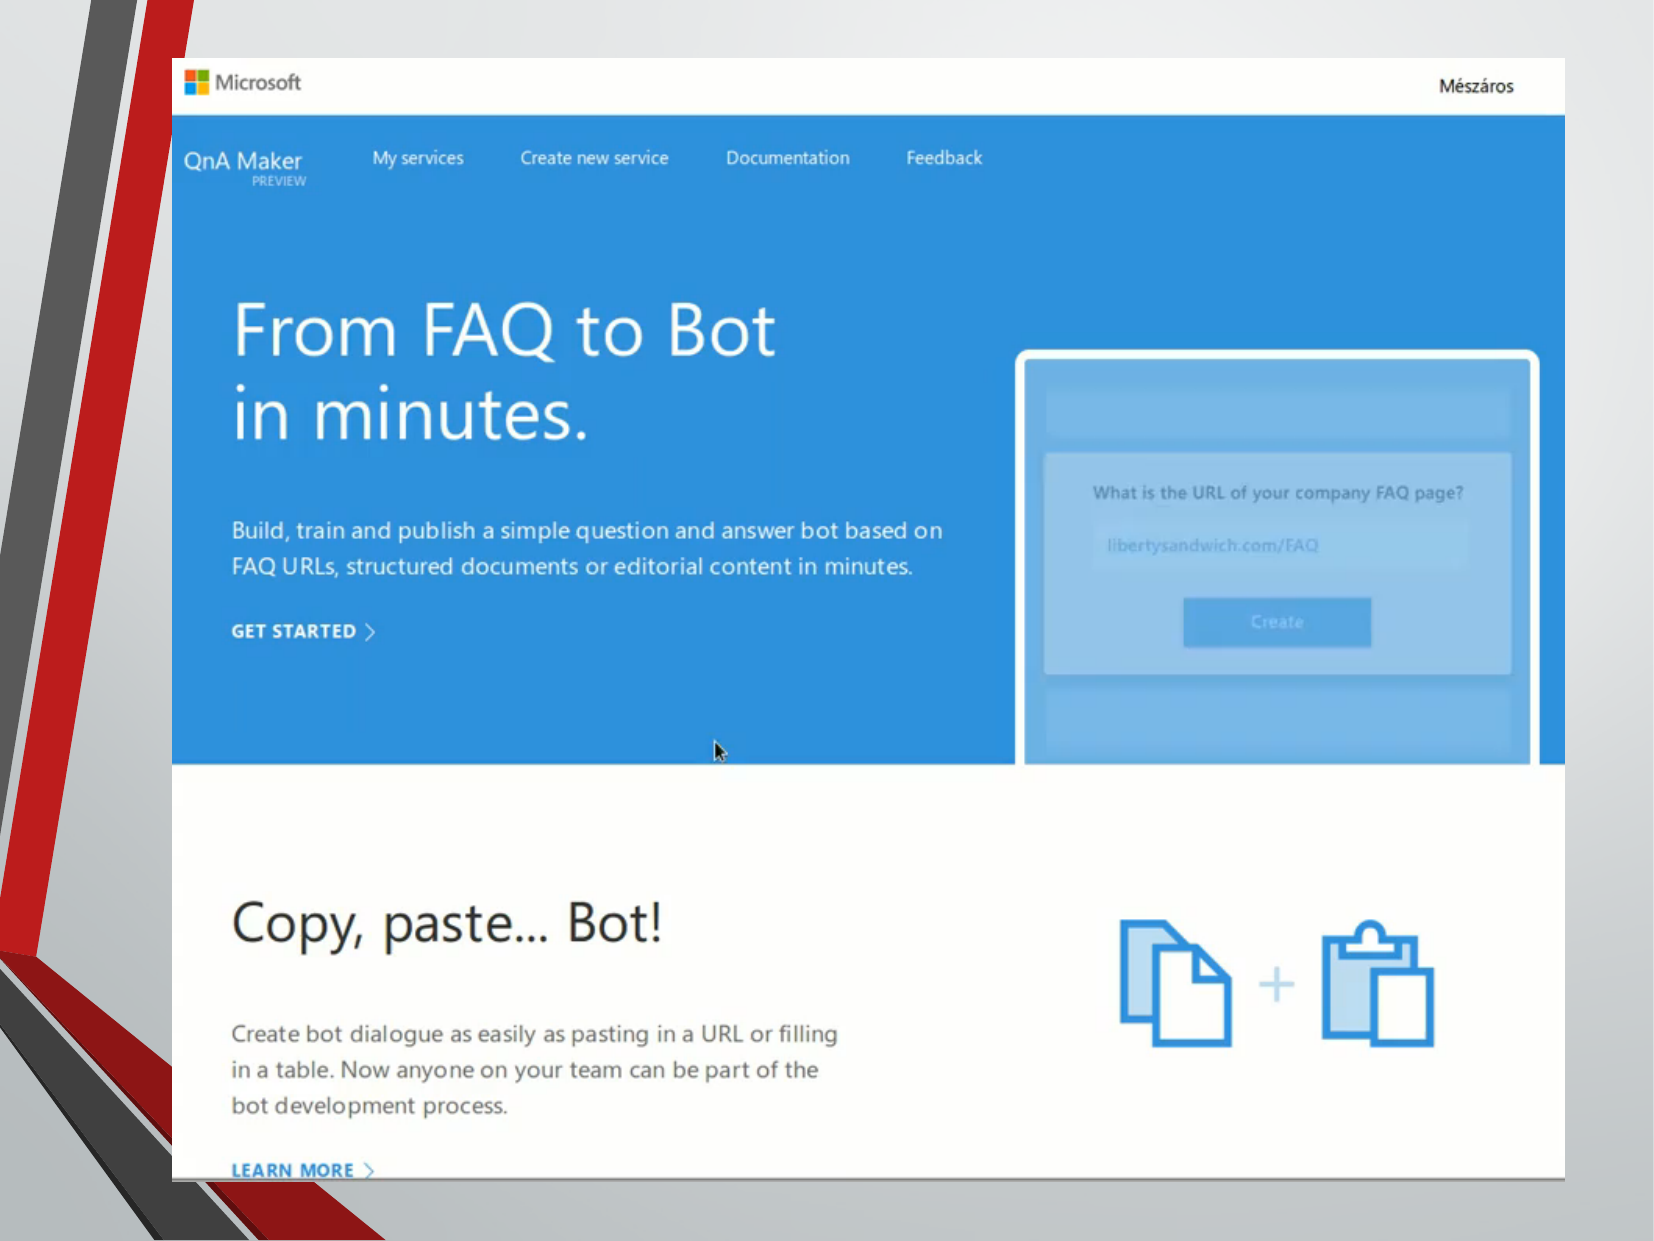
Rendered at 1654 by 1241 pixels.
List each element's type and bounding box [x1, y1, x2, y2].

text_box [171, 57, 1566, 1183]
